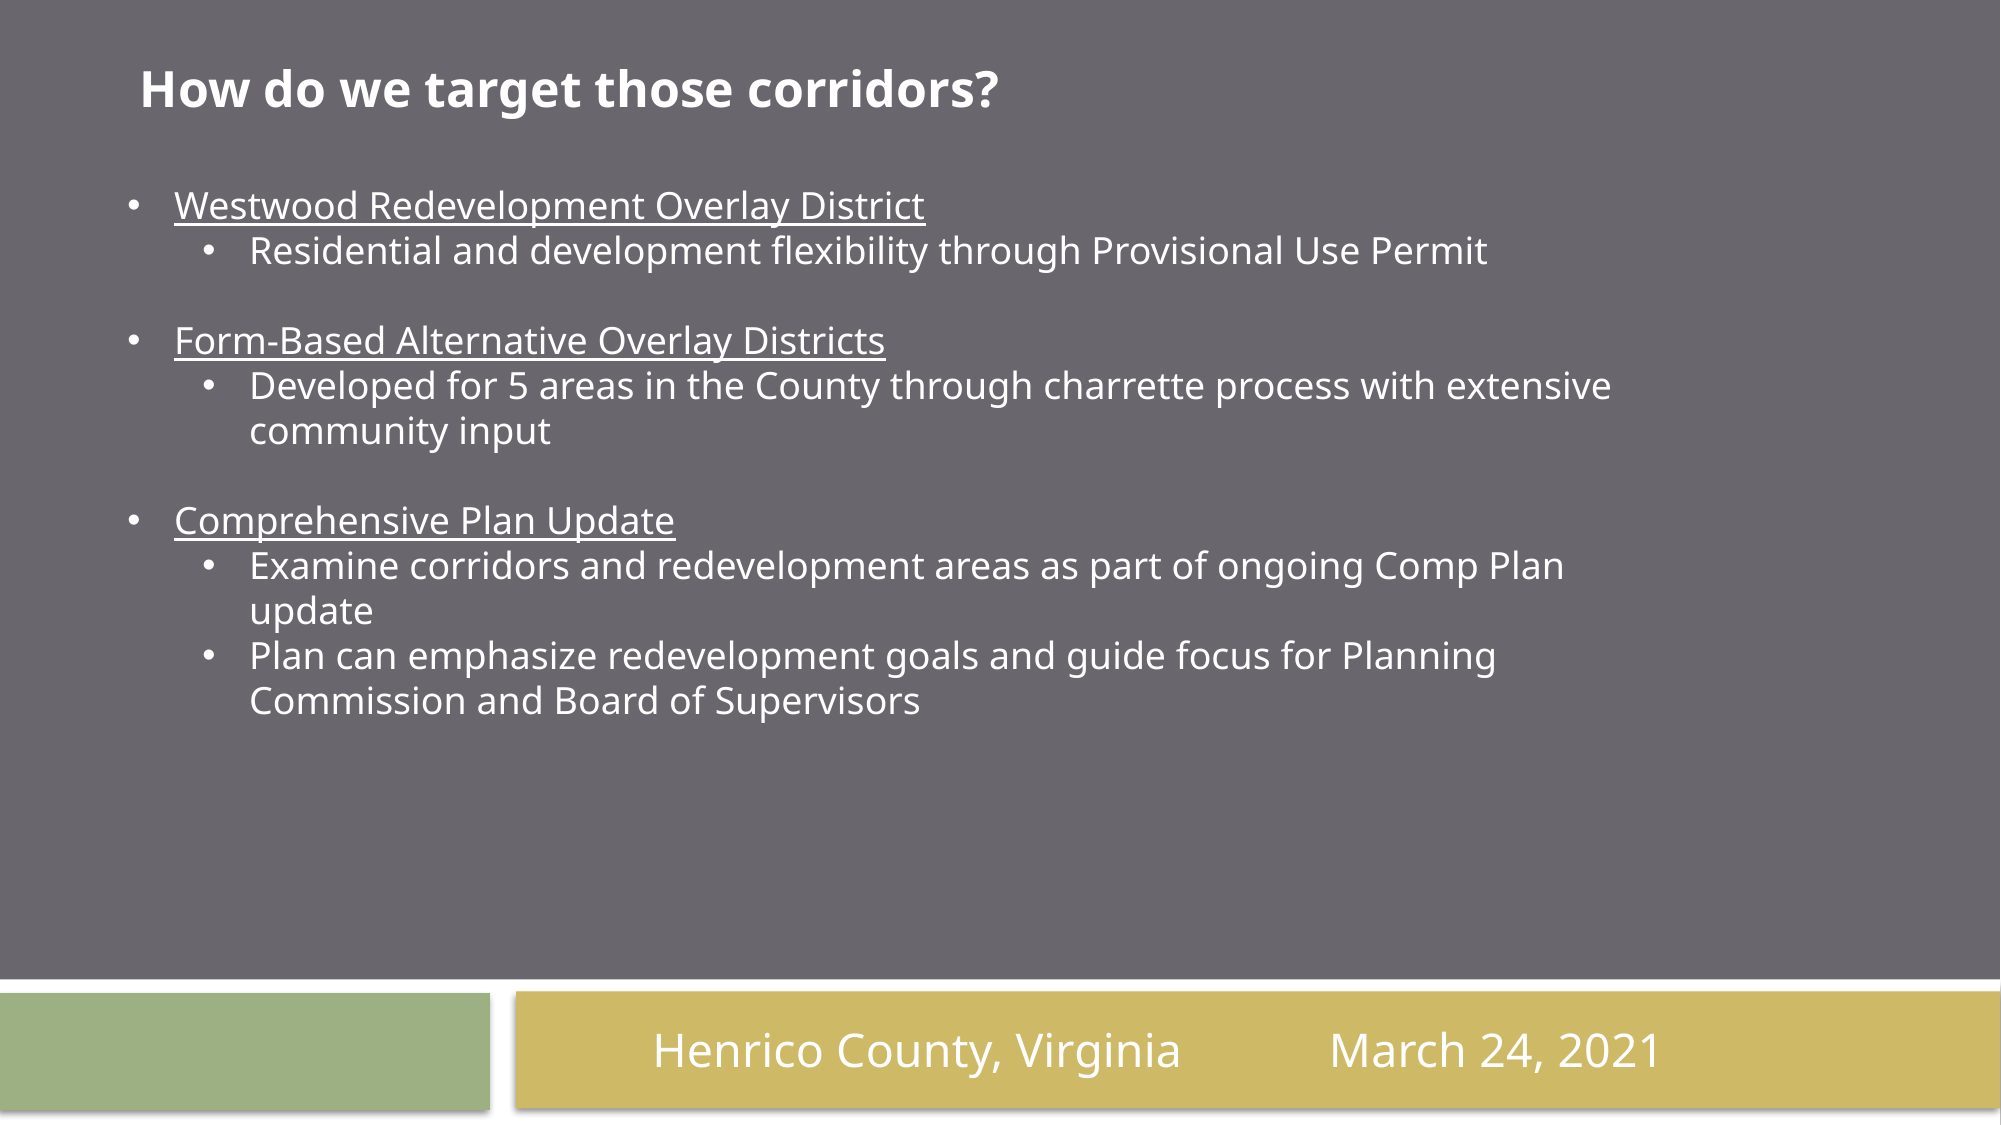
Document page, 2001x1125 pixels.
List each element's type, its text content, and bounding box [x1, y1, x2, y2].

text_box How do we target those corridors? [124, 49, 1713, 125]
subtitle Henrico County, Virginia March 24, 2021 [637, 992, 1738, 1105]
text_box Westwood Redevelopment Overlay District Residential and development flexibility through Provisional Use Permit Form-Based Alternative Overlay Districts Developed for 5 areas in the County through charrette process with extensive community input Comprehensive Plan Update Examine corridors and redevelopment areas as part of ongoing Comp Plan update Plan can emphasize redevelopment goals and guide focus for Planning Commission and Board of Supervisors [112, 174, 1638, 820]
